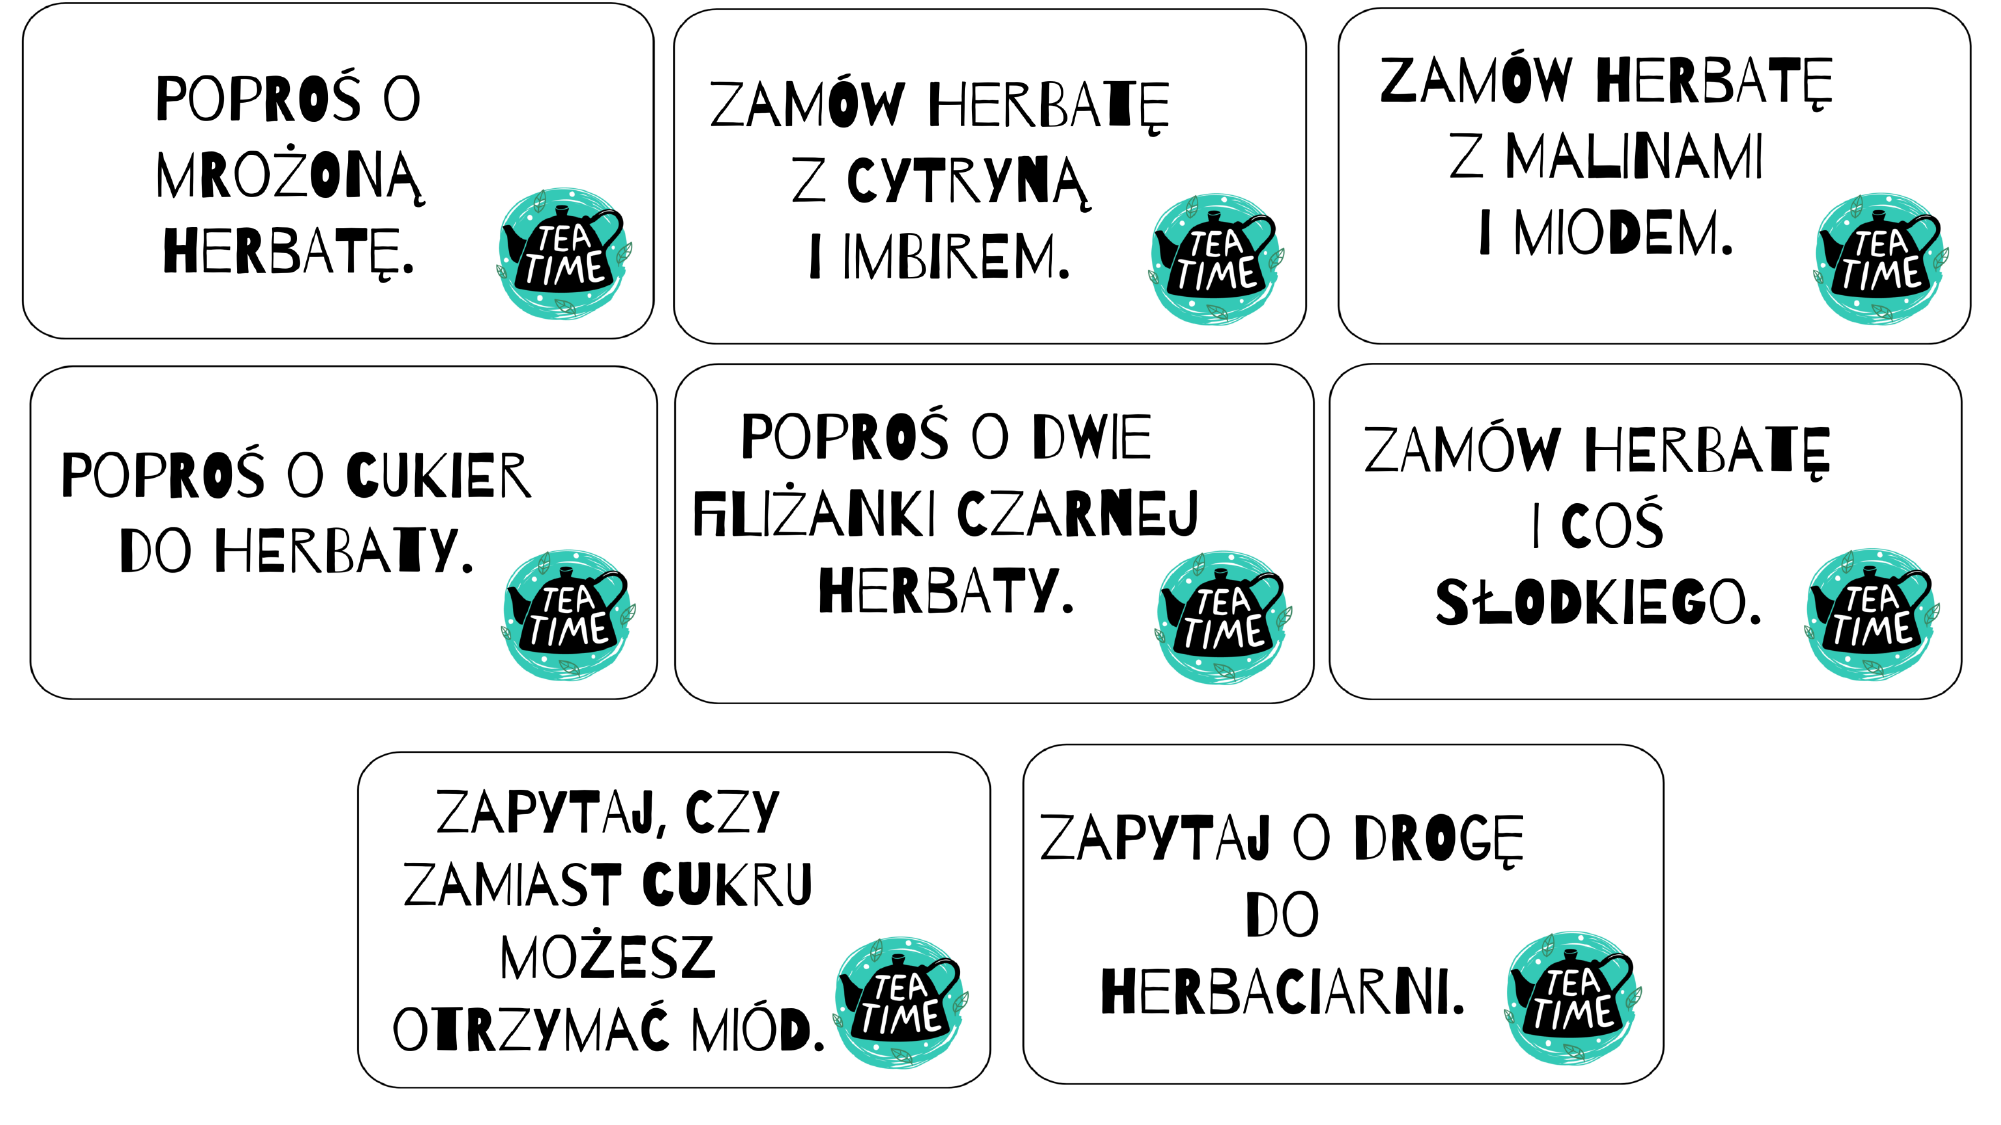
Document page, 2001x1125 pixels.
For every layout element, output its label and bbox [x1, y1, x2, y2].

picture [350, 736, 1000, 1098]
picture [18, 0, 1977, 713]
picture [1018, 736, 1669, 1087]
